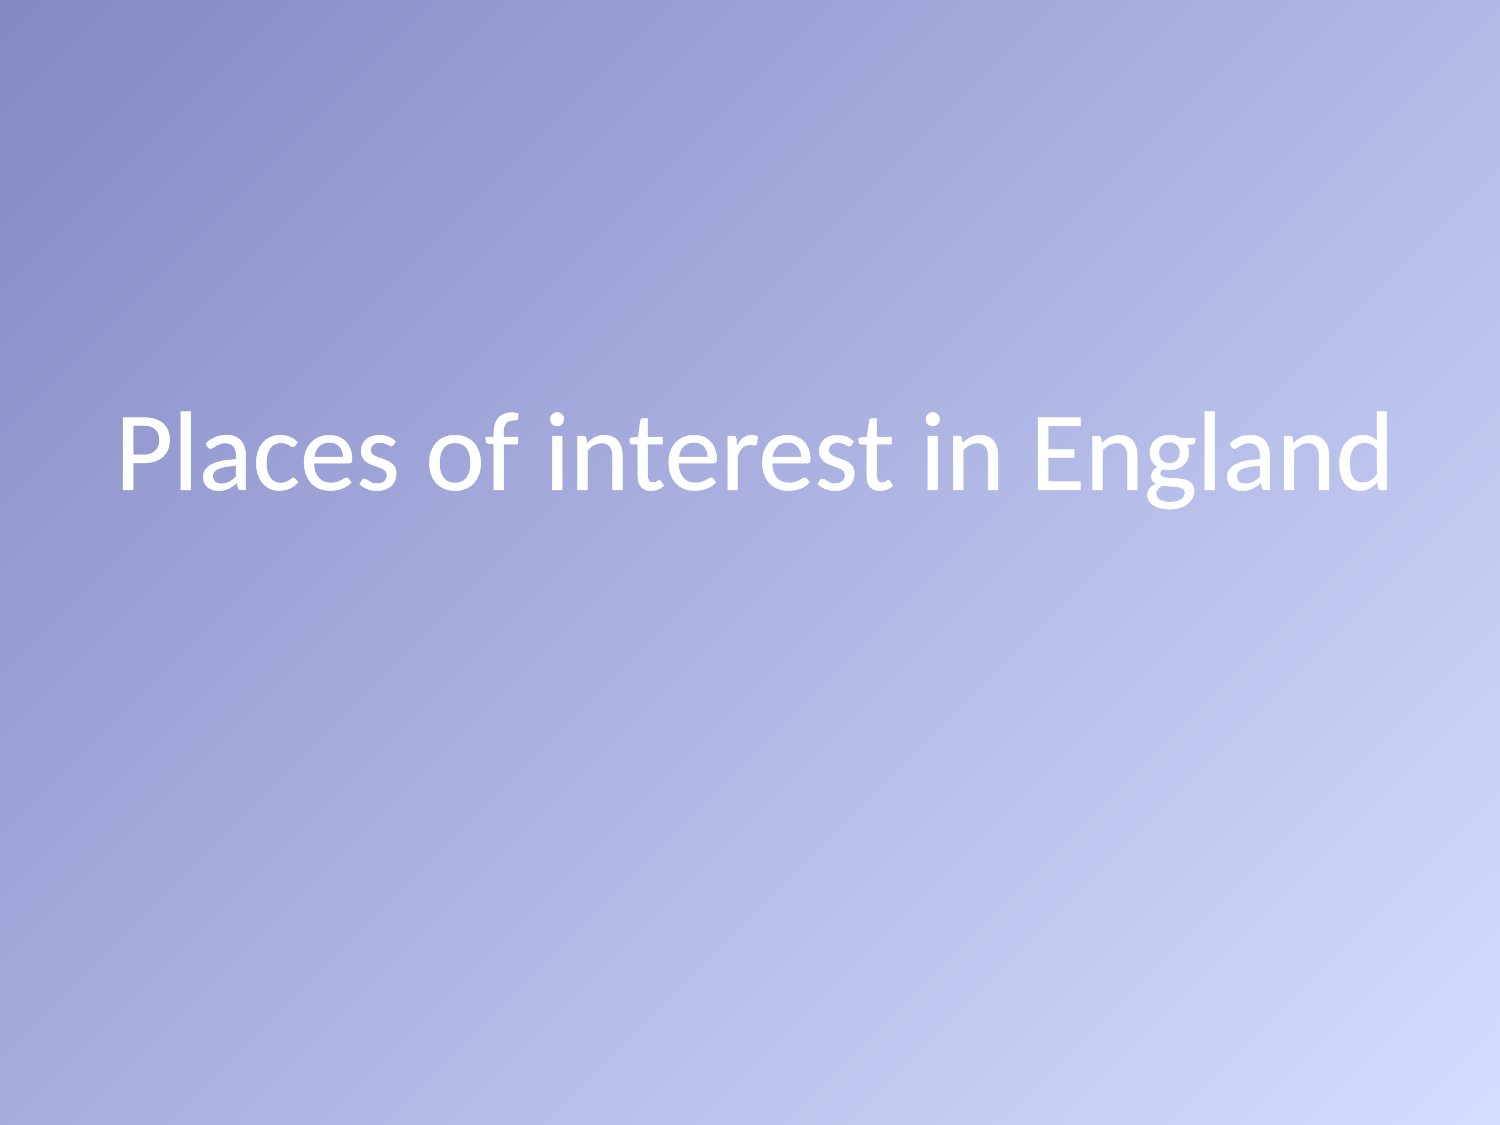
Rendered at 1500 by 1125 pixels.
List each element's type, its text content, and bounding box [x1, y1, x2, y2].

text_box Places of interest in England [100, 369, 1471, 520]
